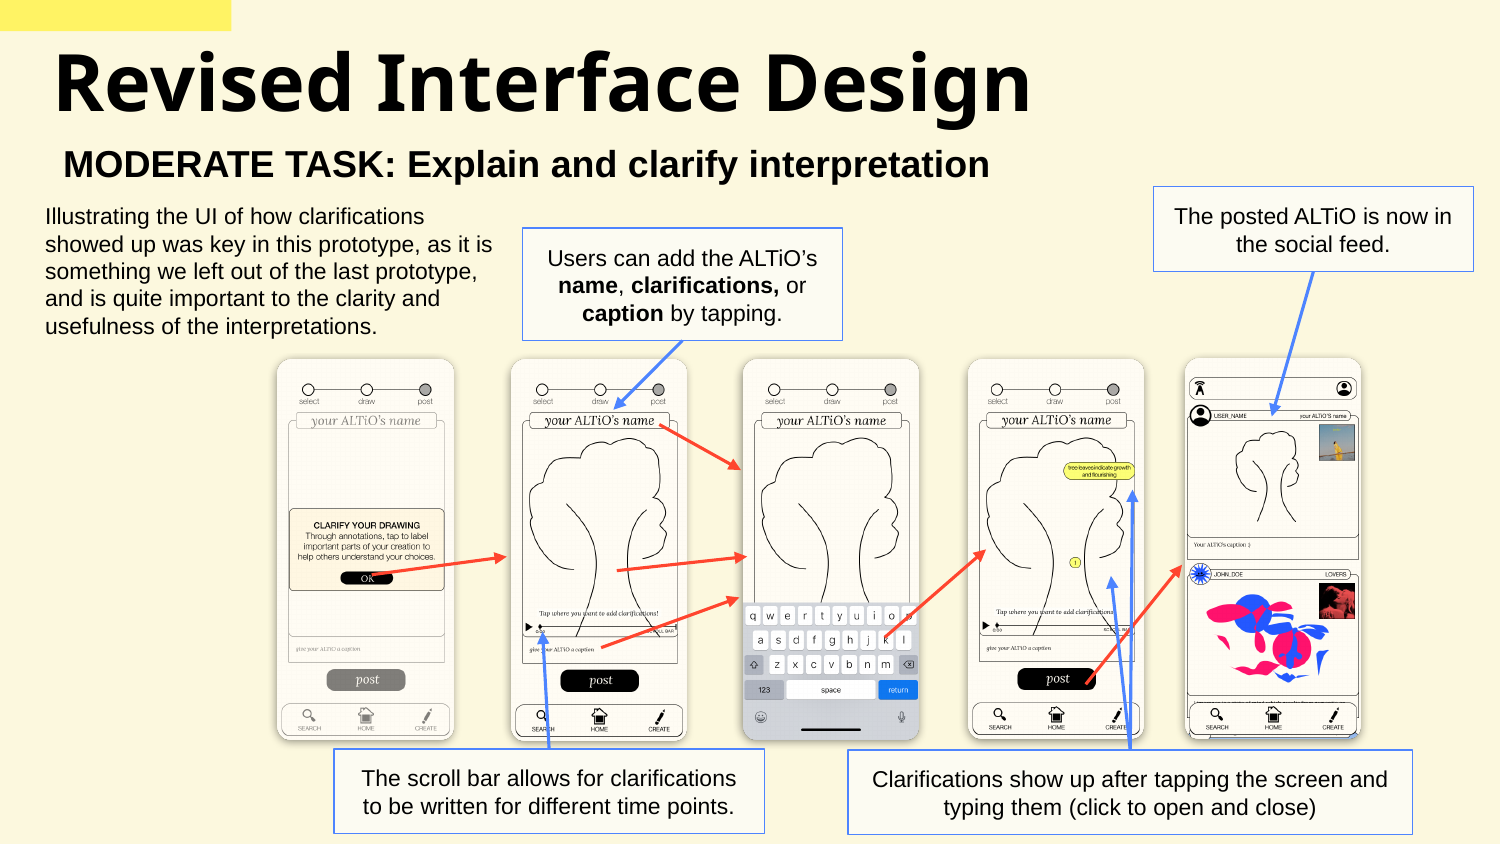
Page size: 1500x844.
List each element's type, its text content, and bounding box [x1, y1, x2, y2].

text_box Users can add the ALTiO’s name, clarifications, or caption by tapping. [523, 228, 843, 341]
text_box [613, 341, 683, 410]
text_box Revised Interface Design [37, 35, 1154, 142]
picture [968, 359, 1144, 739]
text_box The scroll bar allows for clarifications to be written for different time points. [333, 748, 765, 834]
text_box [0, 0, 232, 32]
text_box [277, 358, 967, 740]
text_box Clarifications show up after tapping the screen and typing them (click to open and close) [848, 749, 1413, 835]
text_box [1144, 358, 1362, 740]
text_box MODERATE TASK: Explain and clarify interpretation [48, 124, 1059, 200]
text_box Illustrating the UI of how clarifications showed up was key in this prototype, as it is something we left out of the last prototype, and is quite important to the clarity and usefulness of the interpretations. [30, 186, 523, 354]
text_box The posted ALTiO is now in the social feed. [1153, 186, 1474, 272]
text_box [542, 631, 550, 749]
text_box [1129, 489, 1133, 577]
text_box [1271, 272, 1314, 417]
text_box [1110, 575, 1131, 751]
